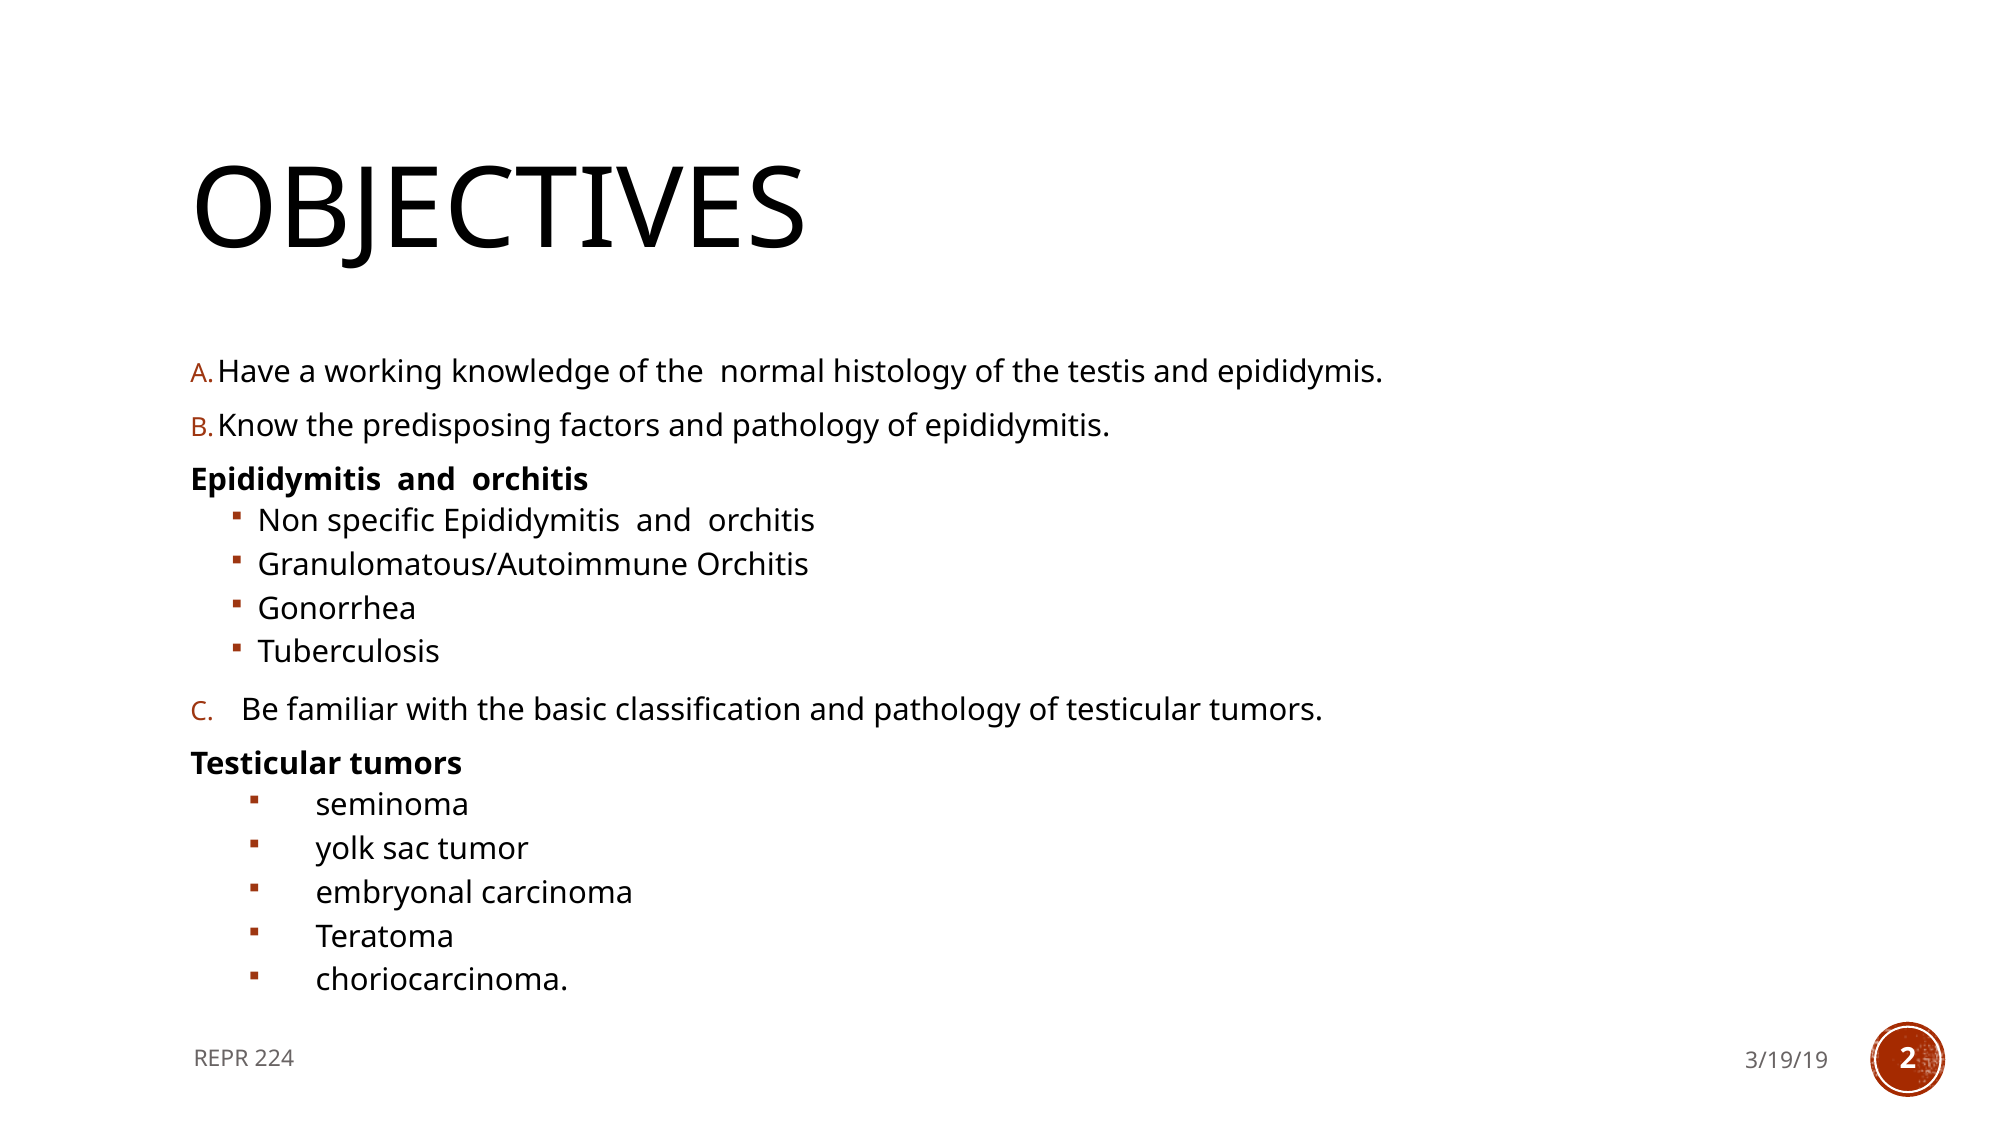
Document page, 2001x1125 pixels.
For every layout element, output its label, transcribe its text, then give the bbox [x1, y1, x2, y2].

list Have a working knowledge of the normal histology of the testis and epididymis. Know the predisposing factors and pathology of epididymitis. Epididymitis and orchitis Non specific Epididymitis and orchitis Granulomatous/Autoimmune Orchitis Gonorrhea Tuberculosis Be familiar with the basic classification and pathology of testicular tumors. Testicular tumors seminoma yolk sac tumor embryonal carcinoma Teratoma choriocarcinoma. [175, 348, 1826, 1013]
slide_number 2 [1855, 1028, 1961, 1089]
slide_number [1306, 1028, 1844, 1089]
title objectives [175, 79, 1826, 344]
footer REPR 224 [178, 1028, 1217, 1089]
